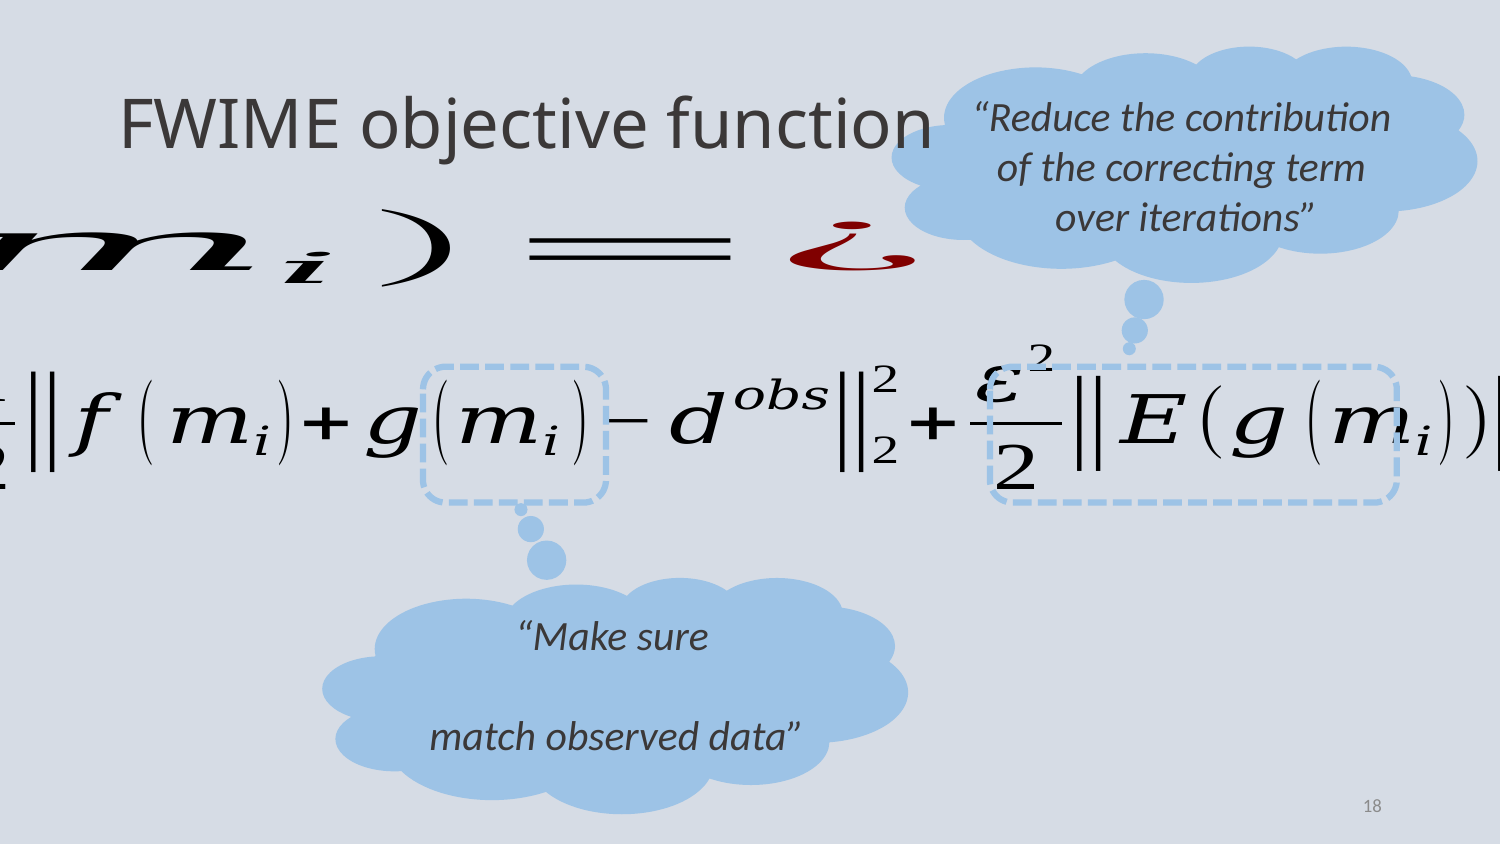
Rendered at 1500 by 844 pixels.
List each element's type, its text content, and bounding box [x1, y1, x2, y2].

title FWIME objective function [103, 44, 1397, 208]
text_box [988, 365, 1398, 504]
slide_number 18 [1059, 782, 1397, 827]
text_box [903, 58, 1479, 357]
text_box [321, 576, 910, 816]
text_box [421, 365, 608, 504]
text_box [513, 502, 568, 581]
